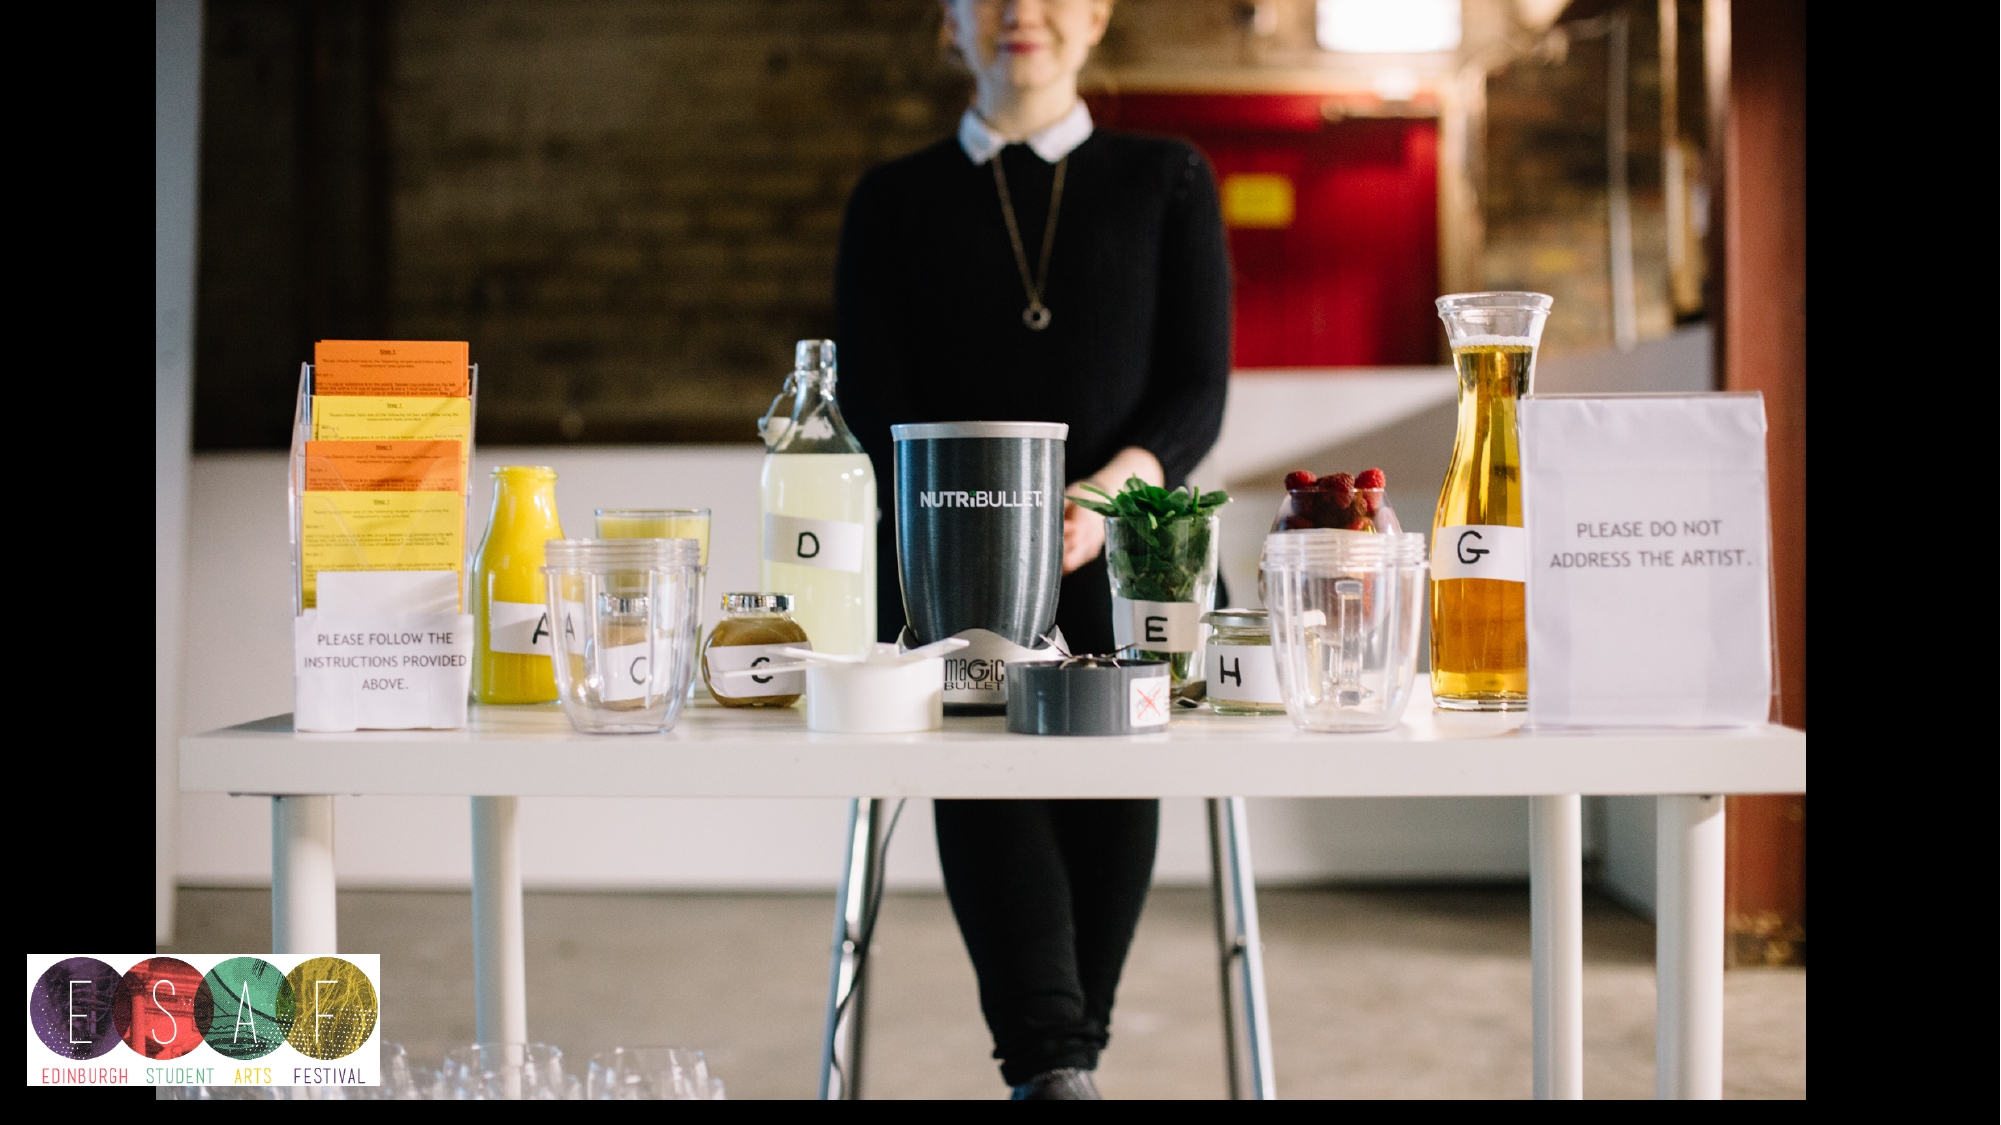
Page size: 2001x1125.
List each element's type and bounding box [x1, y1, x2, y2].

picture [155, 0, 1806, 1100]
list [27, 954, 380, 1086]
